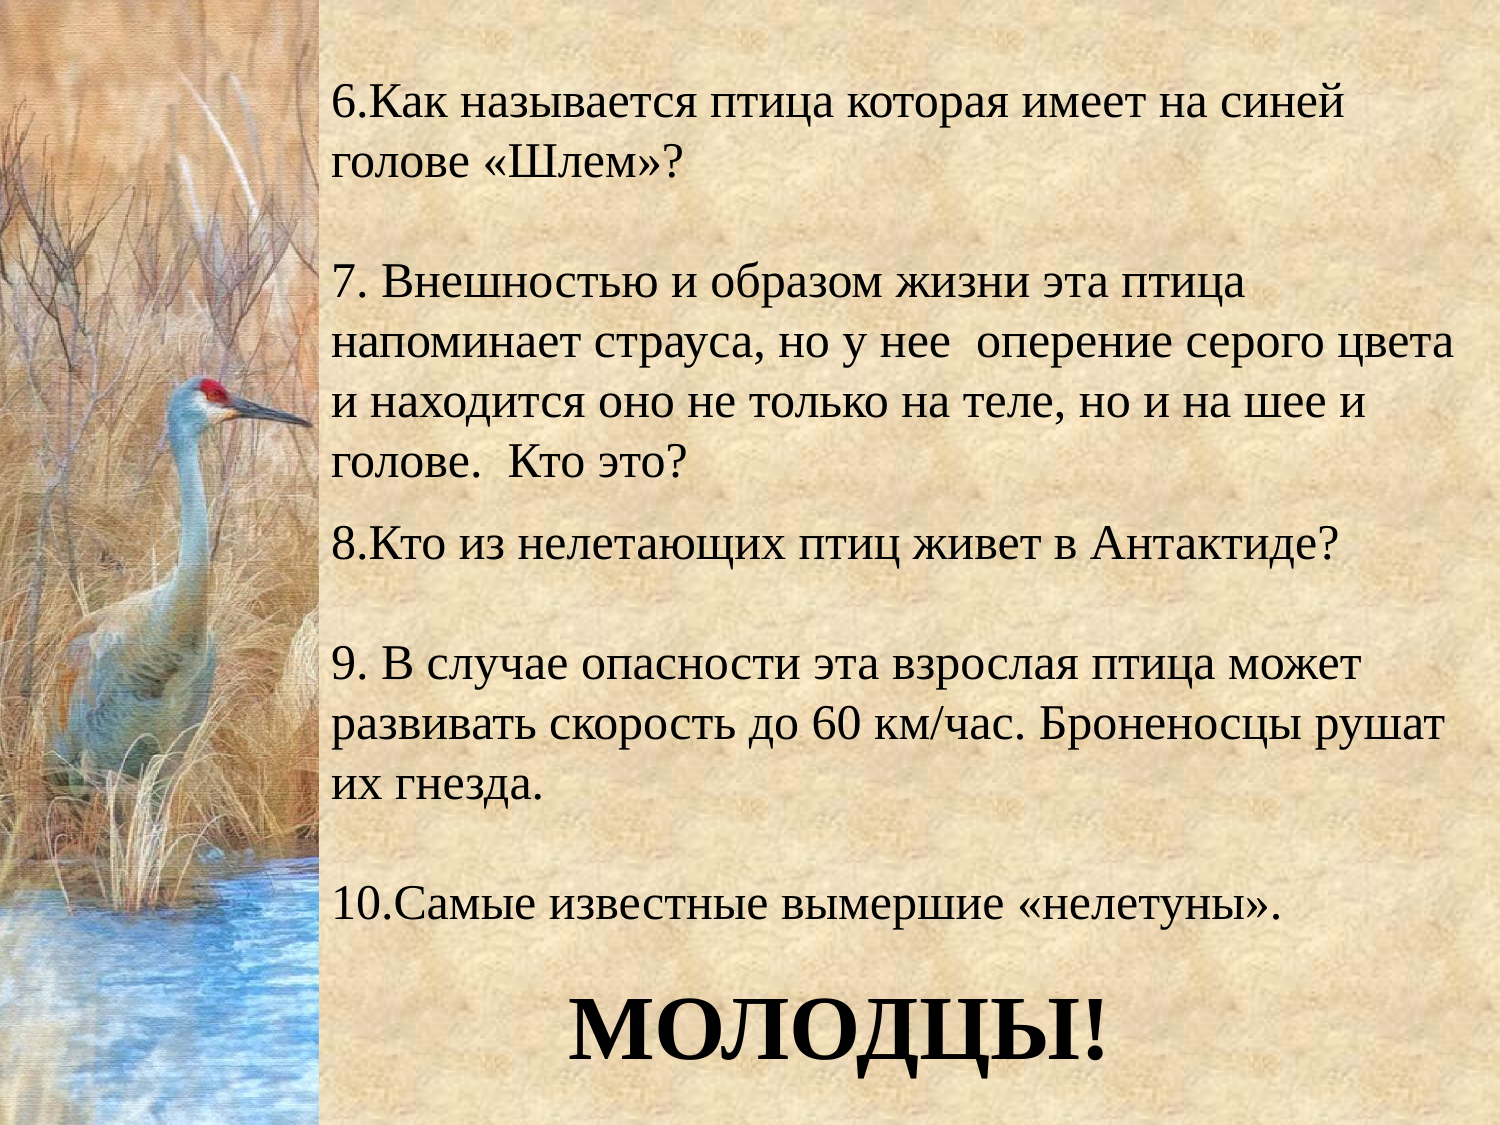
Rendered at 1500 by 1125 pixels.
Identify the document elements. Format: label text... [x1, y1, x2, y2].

text_box 6.Как называется птица которая имеет на синей голове «Шлем»? 7. Внешностью и образом жизни эта птица напоминает страуса, но у нее оперение серого цвета и находится оно не только на теле, но и на шее и голове. Кто это? [316, 0, 1500, 530]
text_box МОЛОДЦЫ! [553, 960, 1127, 1086]
picture [0, 0, 1500, 1125]
text_box 8.Кто из нелетающих птиц живет в Антактиде? 9. В случае опасности эта взрослая птица может развивать скорость до 60 км/час. Броненосцы рушат их гнезда. 10.Самые известные вымершие «нелетуны». [316, 530, 1500, 937]
